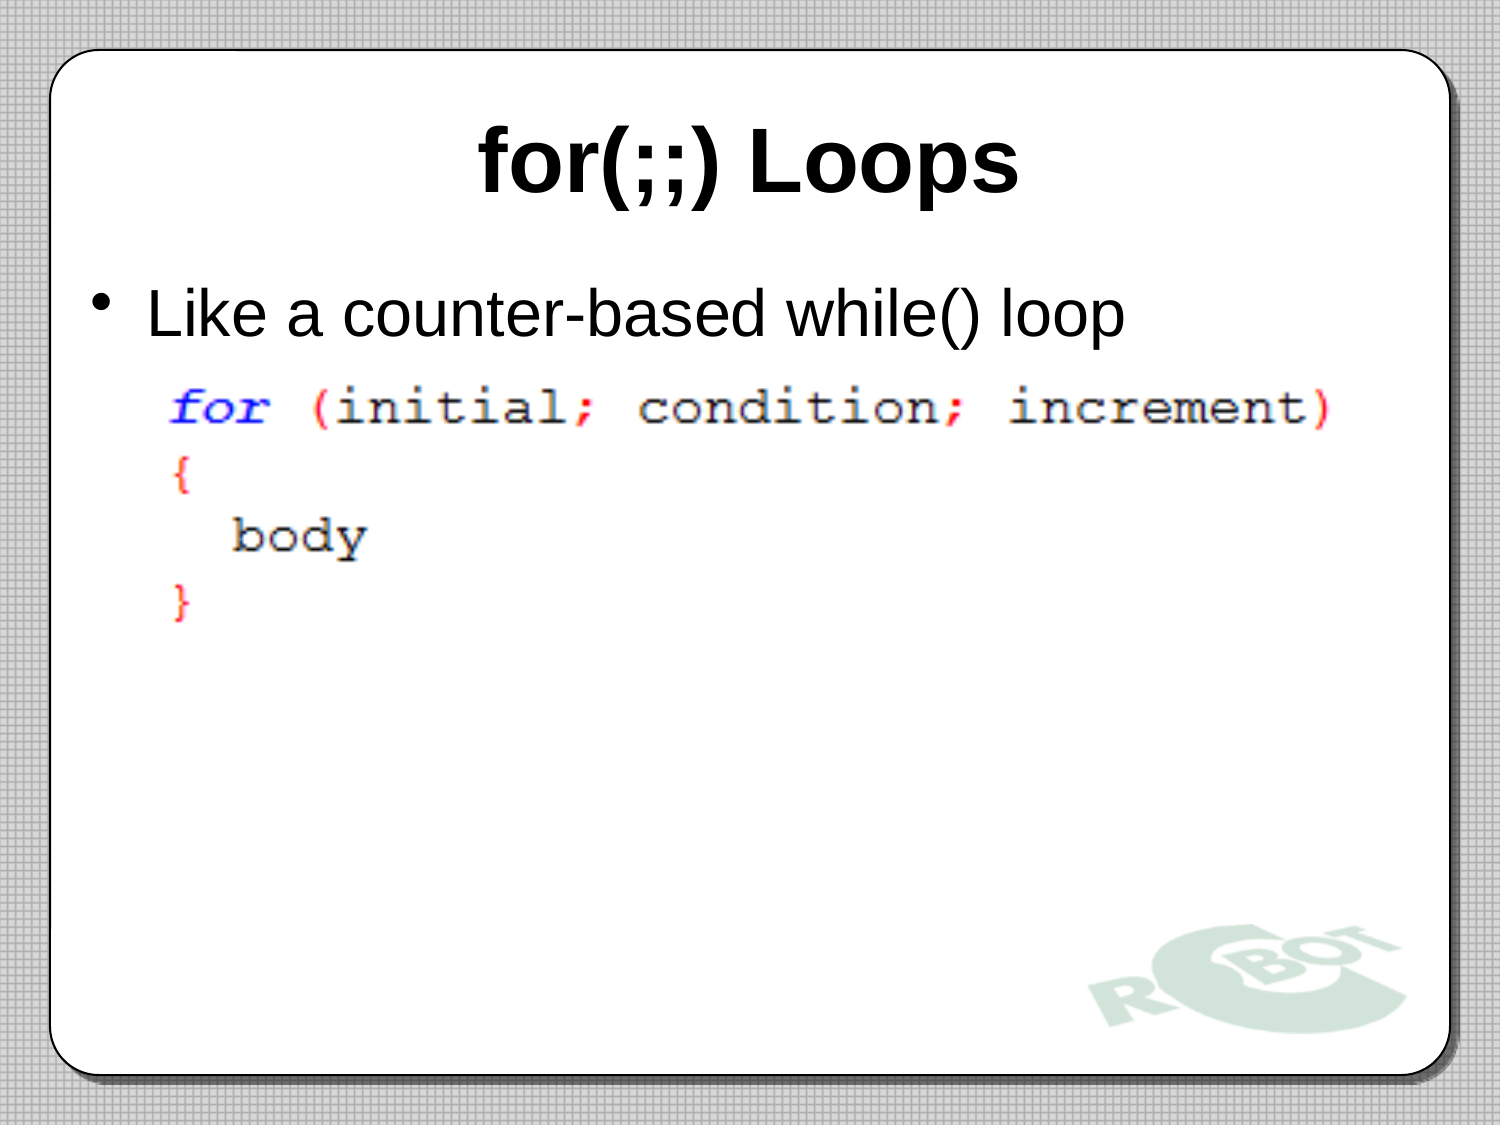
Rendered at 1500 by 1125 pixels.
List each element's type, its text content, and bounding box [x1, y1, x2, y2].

title for(;;) Loops [75, 62, 1425, 250]
list Like a counter-based while() loop [75, 262, 1425, 361]
picture [0, 0, 1500, 1125]
